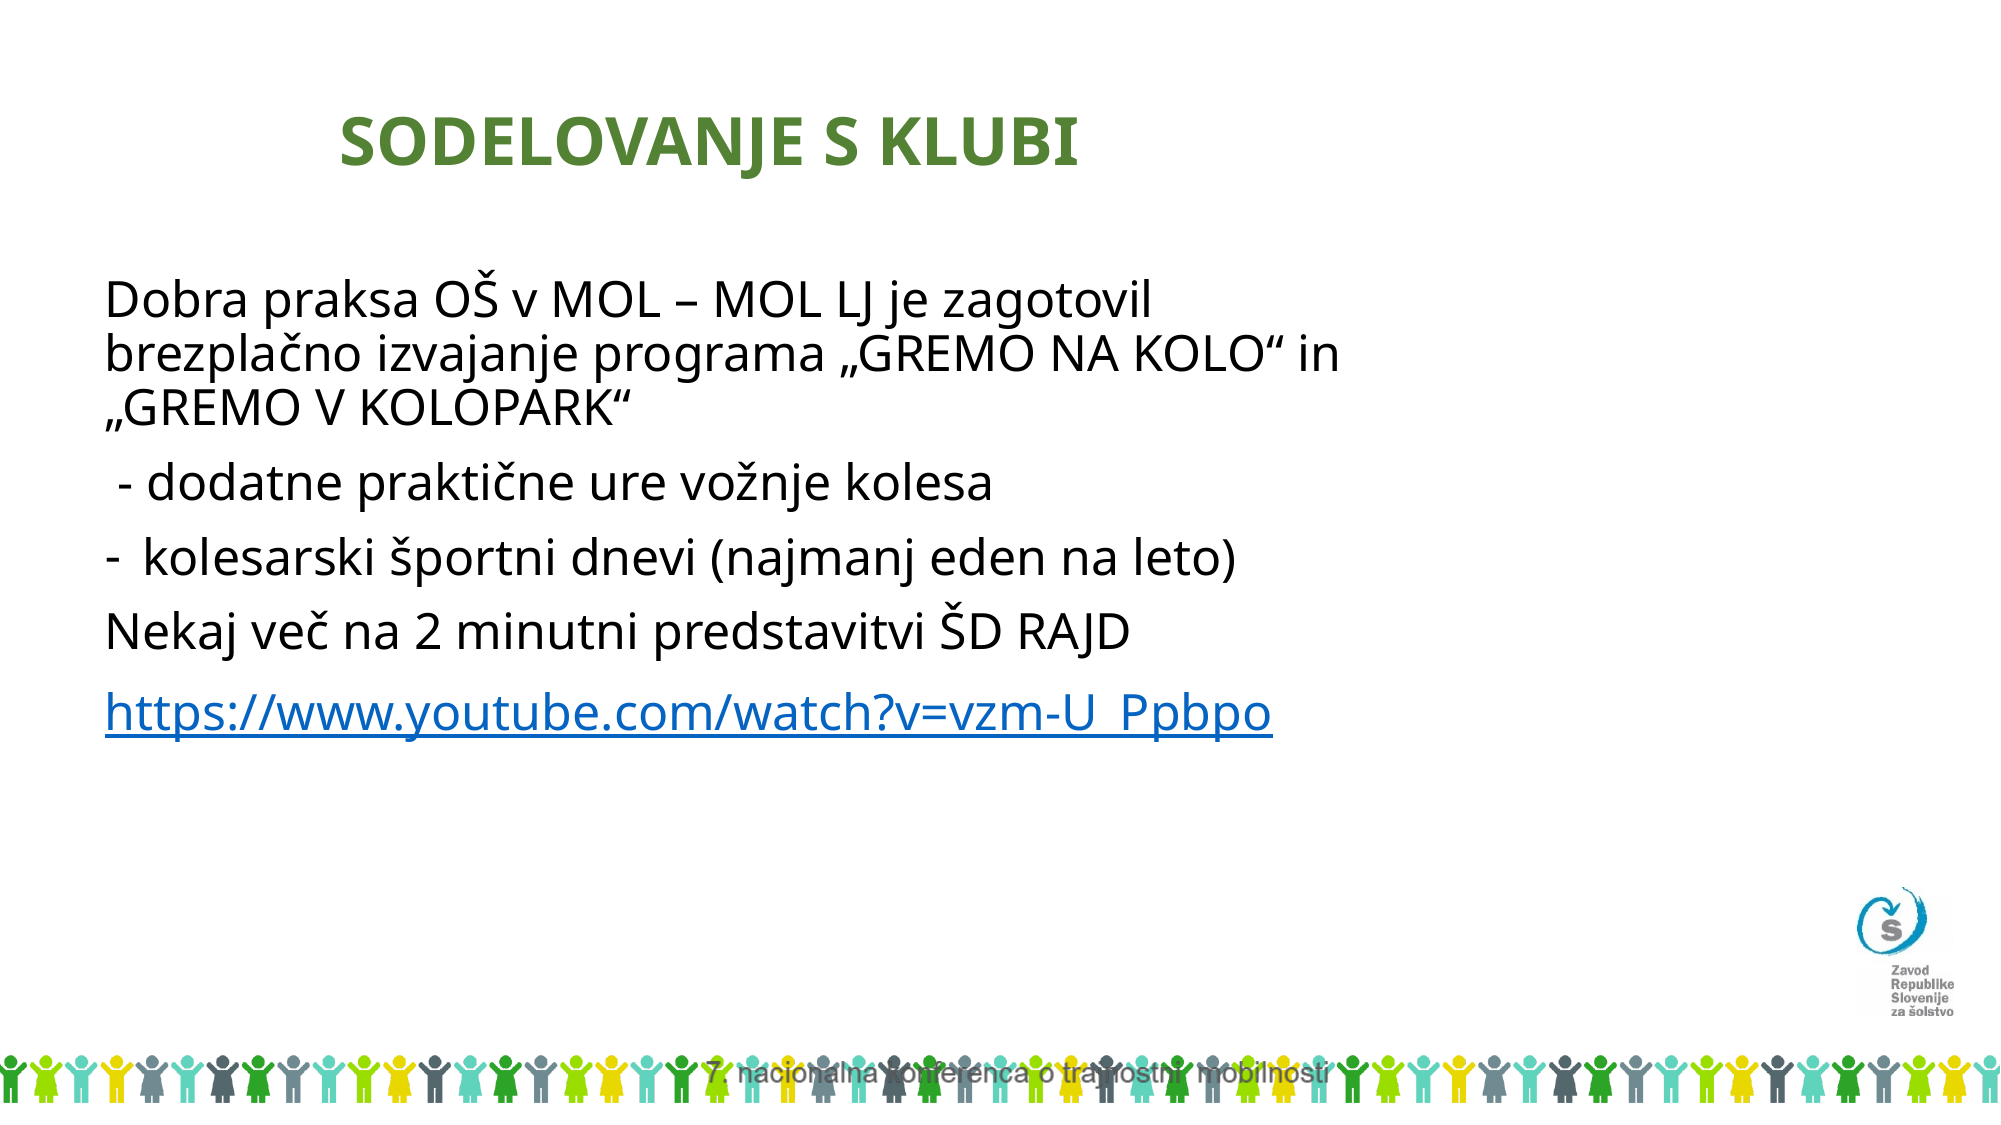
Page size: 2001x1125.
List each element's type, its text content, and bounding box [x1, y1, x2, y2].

list Dobra praksa OŠ v MOL – MOL LJ je zagotovil brezplačno izvajanje programa „GREMO NA KOLO“ in „GREMO V KOLOPARK“ - dodatne praktične ure vožnje kolesa kolesarski športni dnevi (najmanj eden na leto) Nekaj več na 2 minutni predstavitvi ŠD RAJD https://www.youtube.com/watch?v=vzm-U_Ppbpo [89, 266, 1440, 1010]
picture [0, 1045, 2000, 1125]
title SODELOVANJE S KLUBI [324, 0, 1675, 188]
picture [1857, 887, 1954, 1016]
